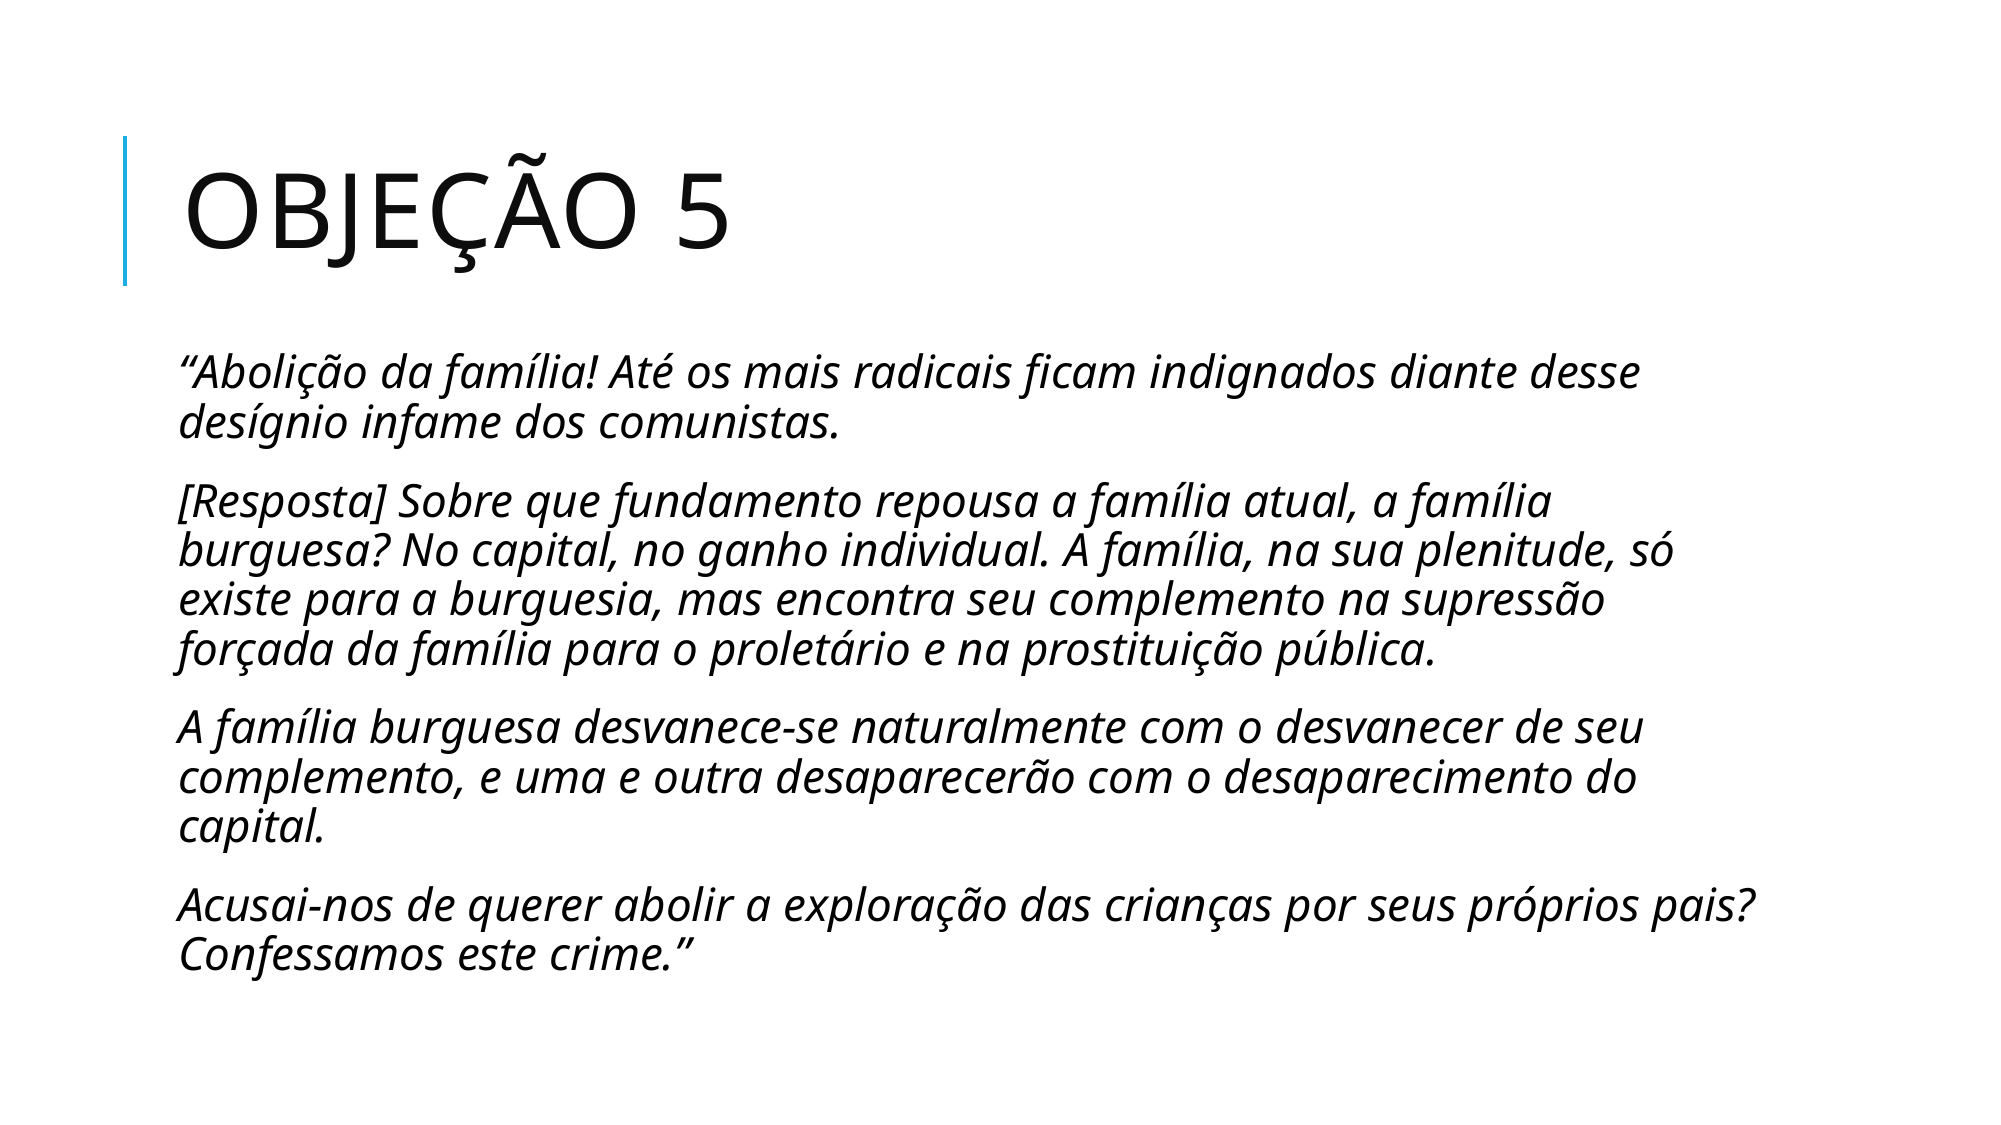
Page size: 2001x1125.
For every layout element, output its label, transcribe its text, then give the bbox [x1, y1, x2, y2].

list “Abolição da família! Até os mais radicais ficam indignados diante desse desígnio infame dos comunistas. [Resposta] Sobre que fundamento repousa a família atual, a família burguesa? No capital, no ganho individual. A família, na sua plenitude, só existe para a burguesia, mas encontra seu complemento na supressão forçada da família para o proletário e na prostituição pública. A família burguesa desvanece-se naturalmente com o desvanecer de seu complemento, e uma e outra desaparecerão com o desaparecimento do capital. Acusai-nos de querer abolir a exploração das crianças por seus próprios pais? Confessamos este crime.” [170, 341, 1766, 1002]
title Objeção 5 [168, 96, 1763, 342]
